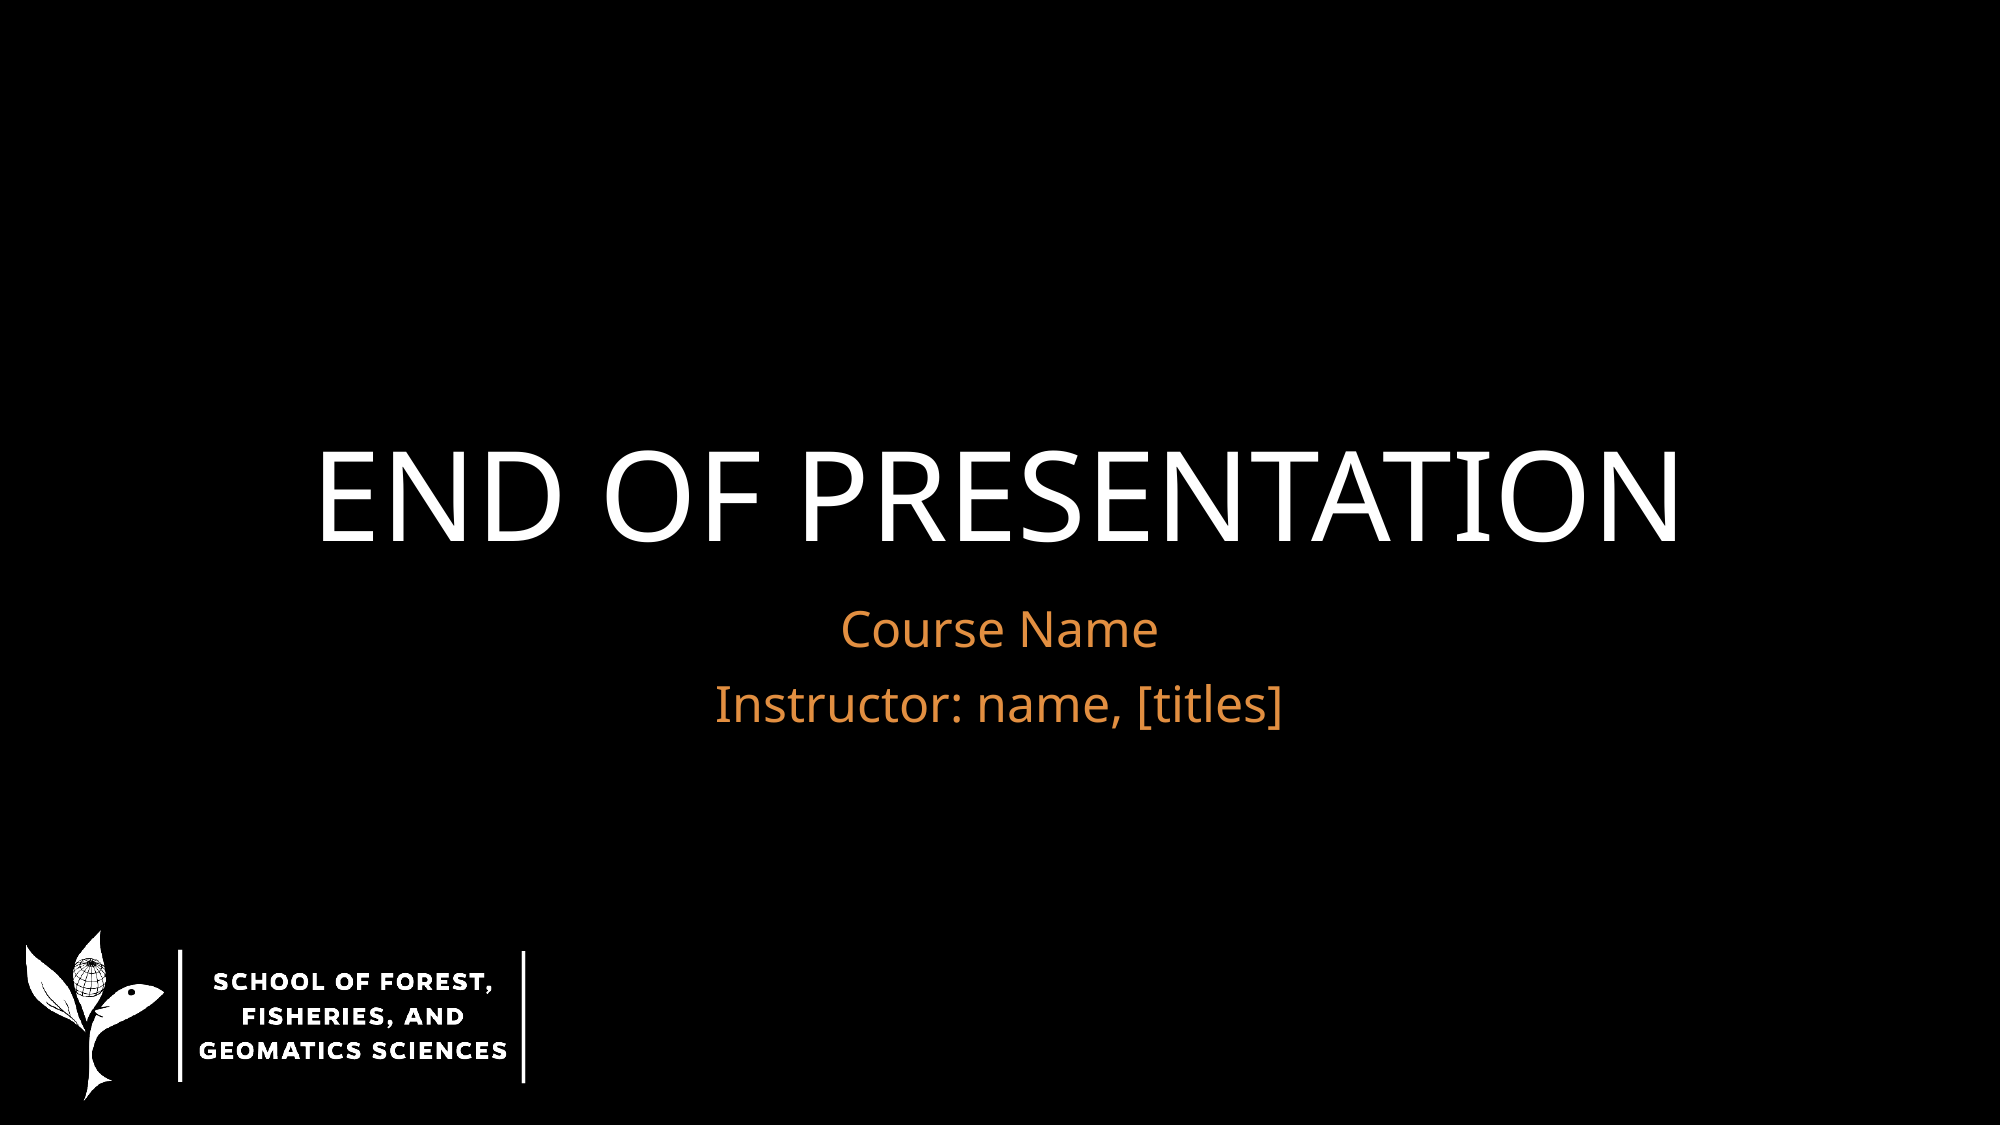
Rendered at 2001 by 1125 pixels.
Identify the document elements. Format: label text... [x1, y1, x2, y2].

subtitle Course Name Instructor: name, [titles] [249, 597, 1750, 869]
title END OF PRESENTATION [249, 184, 1750, 576]
picture [12, 930, 530, 1101]
